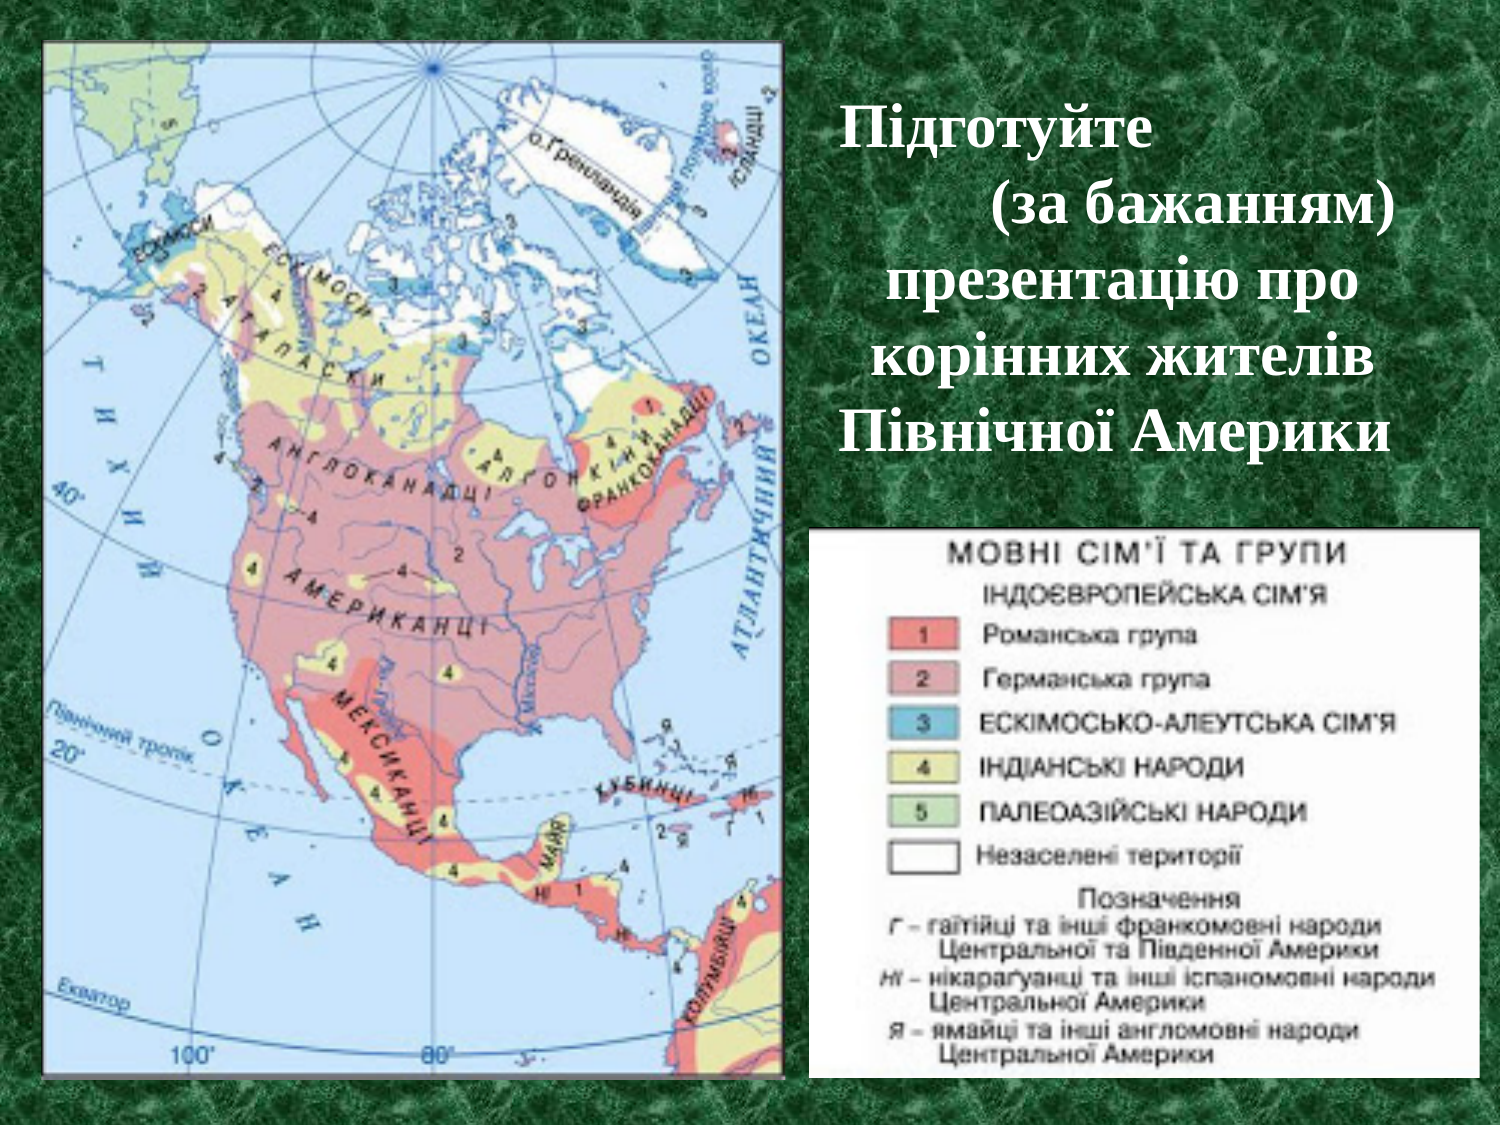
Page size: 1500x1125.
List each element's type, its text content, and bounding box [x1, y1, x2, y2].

picture [0, 0, 1500, 1125]
title Підготуйте (за бажанням) презентацію про корінних жителів Північної Америки [820, 45, 1425, 504]
